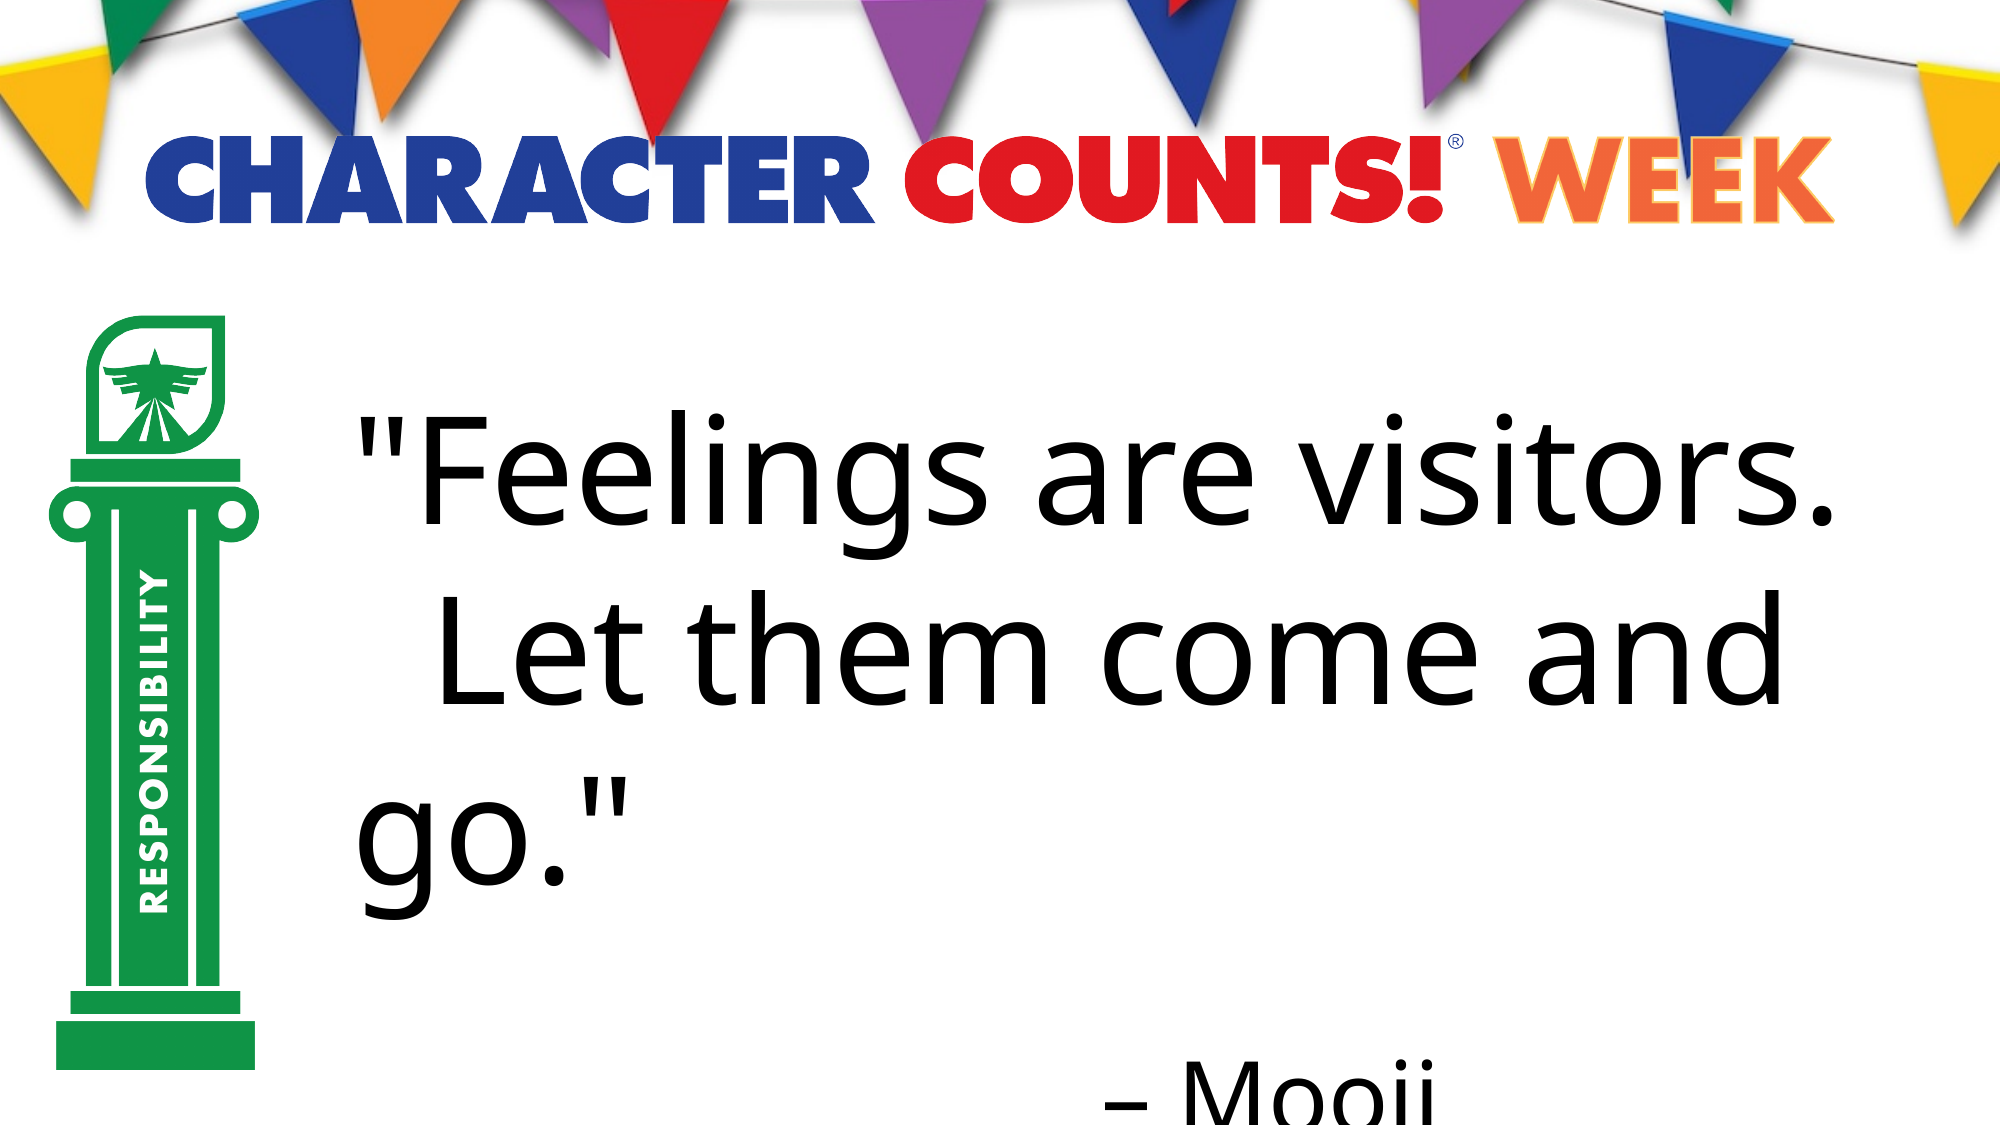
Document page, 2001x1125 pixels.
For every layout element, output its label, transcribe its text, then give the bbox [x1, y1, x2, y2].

picture [21, 314, 285, 1075]
text_box "Feelings are visitors. Let them come and go." – Mooji [336, 366, 2000, 1125]
picture [0, 0, 2000, 254]
